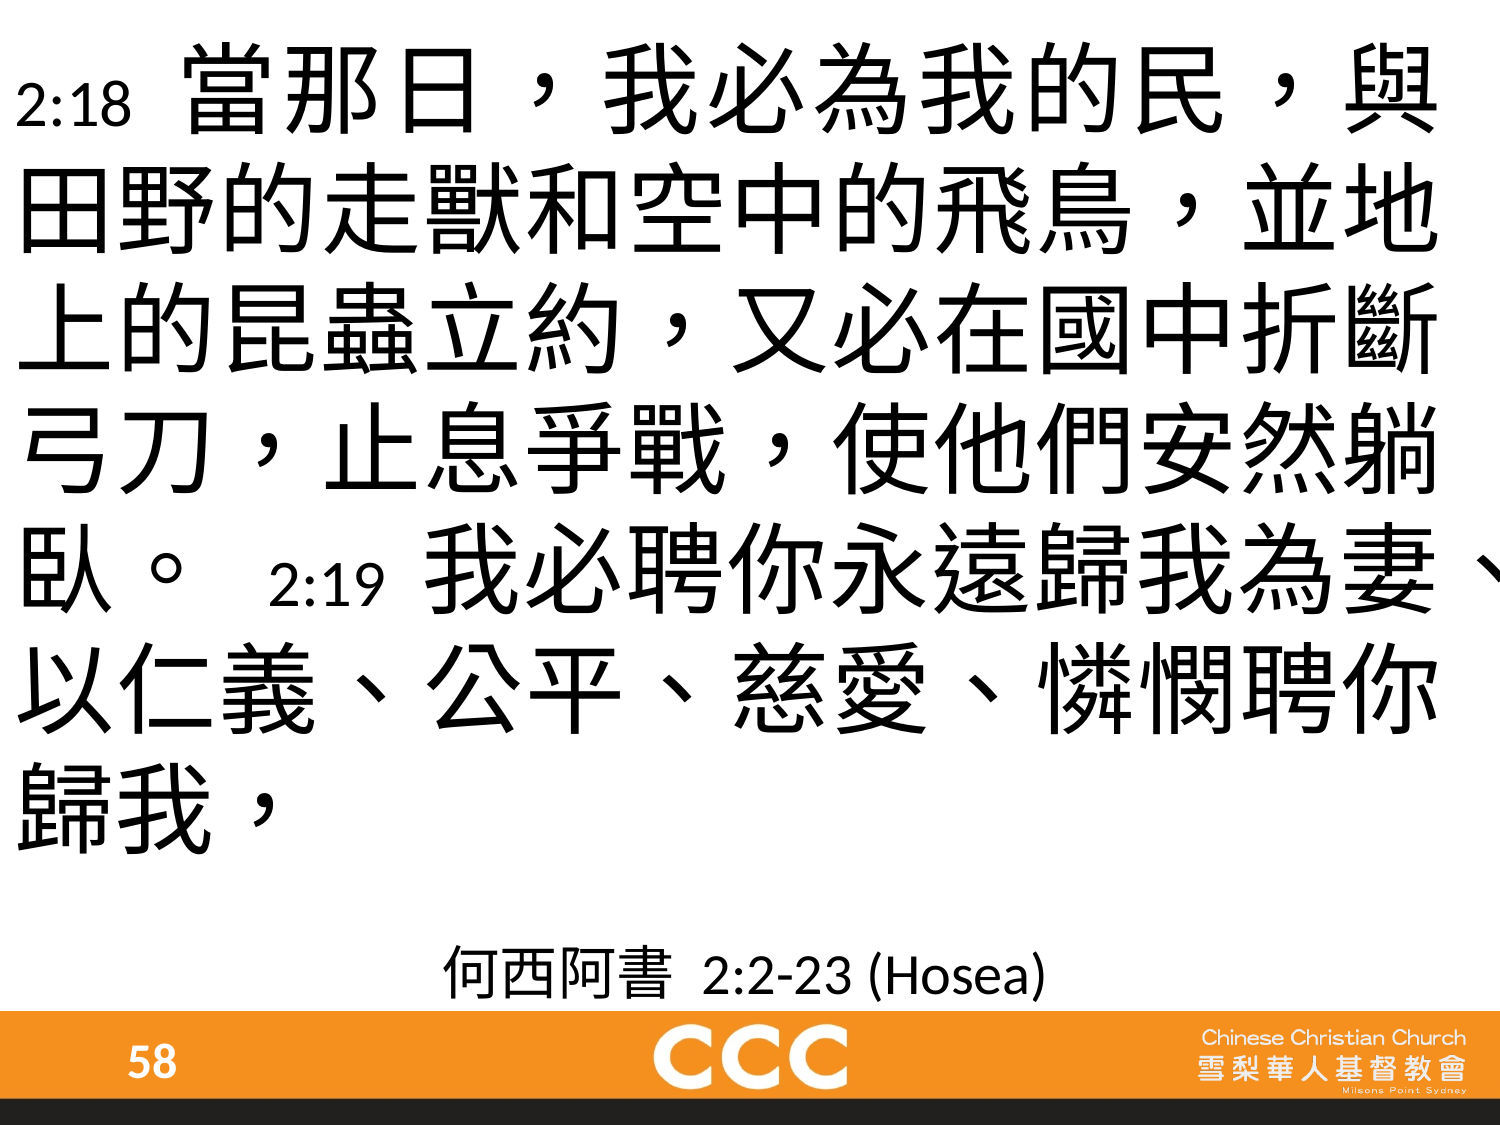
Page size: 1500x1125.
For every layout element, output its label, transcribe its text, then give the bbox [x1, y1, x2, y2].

picture [0, 1011, 1500, 1125]
text_box 何西阿書 2:2-23 (Hosea) [2, 928, 1489, 1014]
text_box 2:18 當那日，我必為我的民，與田野的走獸和空中的飛鳥，並地上的昆蟲立約，又必在國中折斷弓刀，止息爭戰，使他們安然躺臥。 2:19 我必聘你永遠歸我為妻、以仁義、公平、慈愛、憐憫聘你歸我， [0, 19, 1457, 764]
slide_number 58 [112, 1020, 215, 1094]
